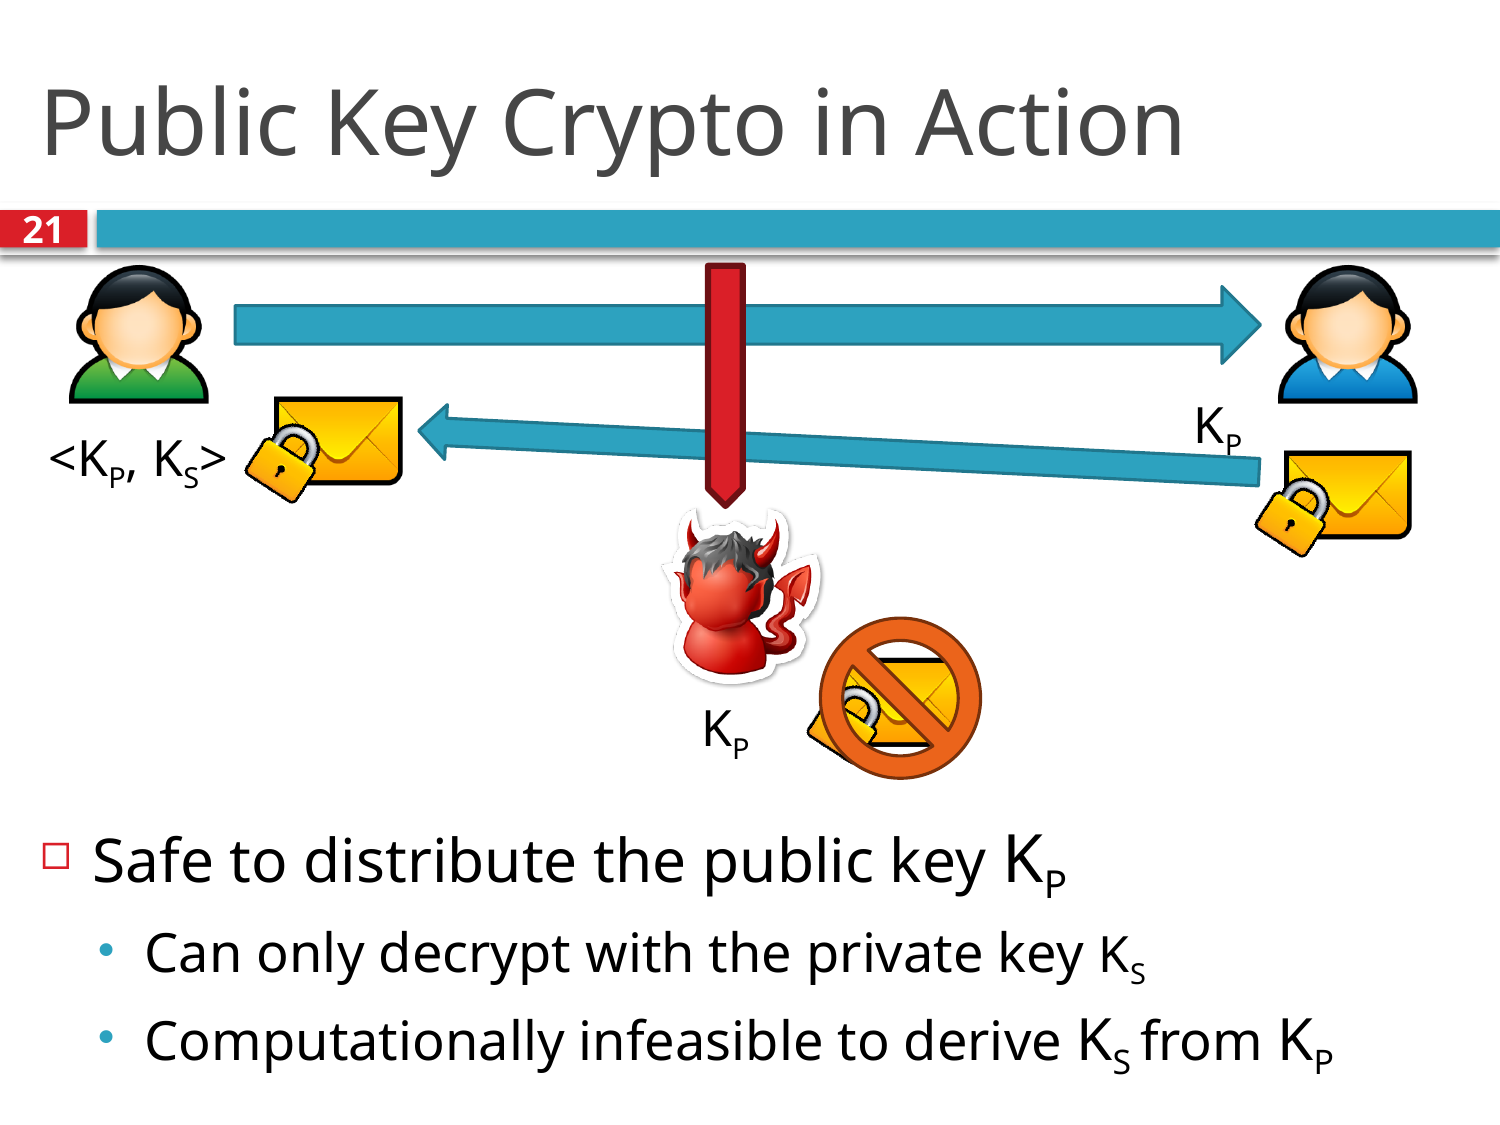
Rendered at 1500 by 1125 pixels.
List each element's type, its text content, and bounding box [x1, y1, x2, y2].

text_box [969, 653, 983, 743]
text_box [847, 616, 954, 636]
slide_number 21 [0, 206, 88, 257]
text_box KP [686, 699, 765, 773]
text_box [745, 285, 1262, 365]
text_box [745, 431, 1262, 488]
list Safe to distribute the public key KP Can only decrypt with the private key KS Computationally infeasible to derive KS from KP [24, 808, 1475, 1100]
text_box [417, 403, 706, 461]
text_box KP [1179, 385, 1258, 469]
picture [237, 375, 403, 508]
picture [68, 263, 209, 404]
picture [1277, 263, 1418, 404]
text_box [706, 264, 745, 504]
picture [650, 505, 964, 767]
title Public Key Crypto in Action [24, 37, 1475, 200]
picture [1247, 429, 1412, 562]
text_box [233, 304, 706, 346]
text_box <KP, KS> [34, 418, 243, 502]
